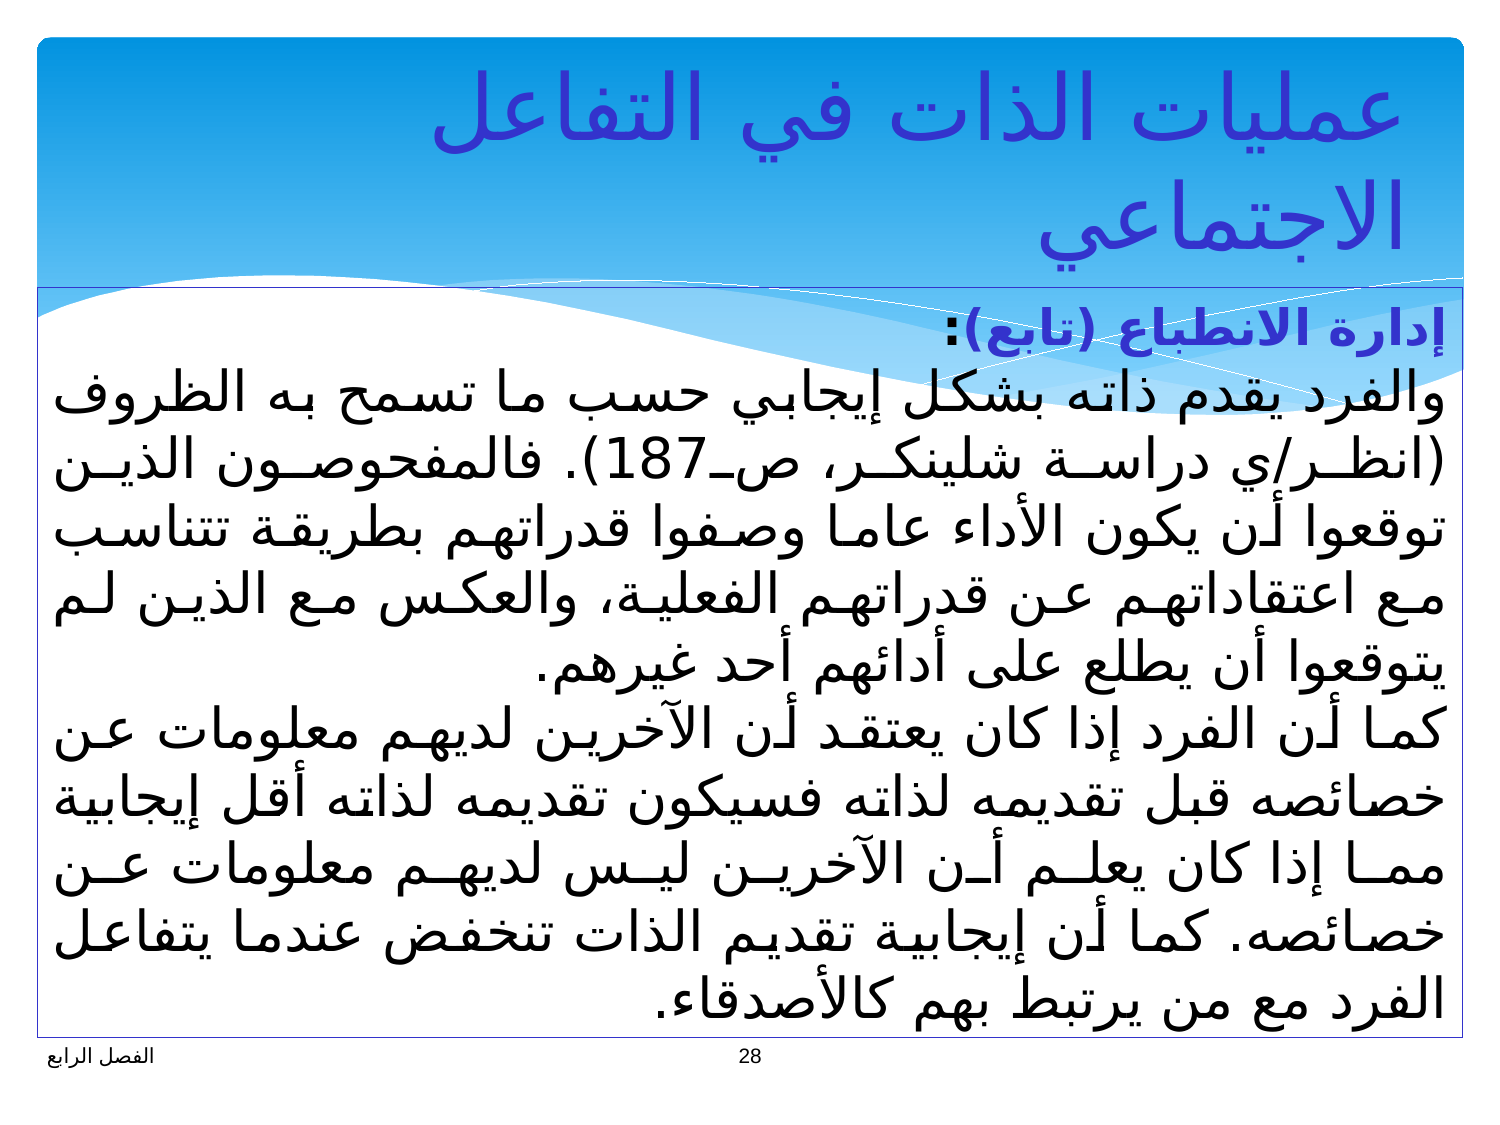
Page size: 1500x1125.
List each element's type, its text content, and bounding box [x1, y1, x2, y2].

list إدارة الانطباع (تابع): والفرد يقدم ذاته بشكل إيجابي حسب ما تسمح به الظروف (انظر/ي دراسة شلينكر، ص187). فالمفحوصون الذين توقعوا أن يكون الأداء عاما وصفوا قدراتهم بطريقة تتناسب مع اعتقاداتهم عن قدراتهم الفعلية، والعكس مع الذين لم يتوقعوا أن يطلع على أدائهم أحد غيرهم. كما أن الفرد إذا كان يعتقد أن الآخرين لديهم معلومات عن خصائصه قبل تقديمه لذاته فسيكون تقديمه لذاته أقل إيجابية مما إذا كان يعلم أن الآخرين ليس لديهم معلومات عن خصائصه. كما أن إيجابية تقديم الذات تنخفض عندما يتفاعل الفرد مع من يرتبط بهم كالأصدقاء. [37, 287, 1463, 1038]
footer الفصل الرابع [31, 1025, 653, 1086]
slide_number 28 [654, 1038, 846, 1086]
title عمليات الذات في التفاعل الاجتماعي [75, 55, 1425, 261]
